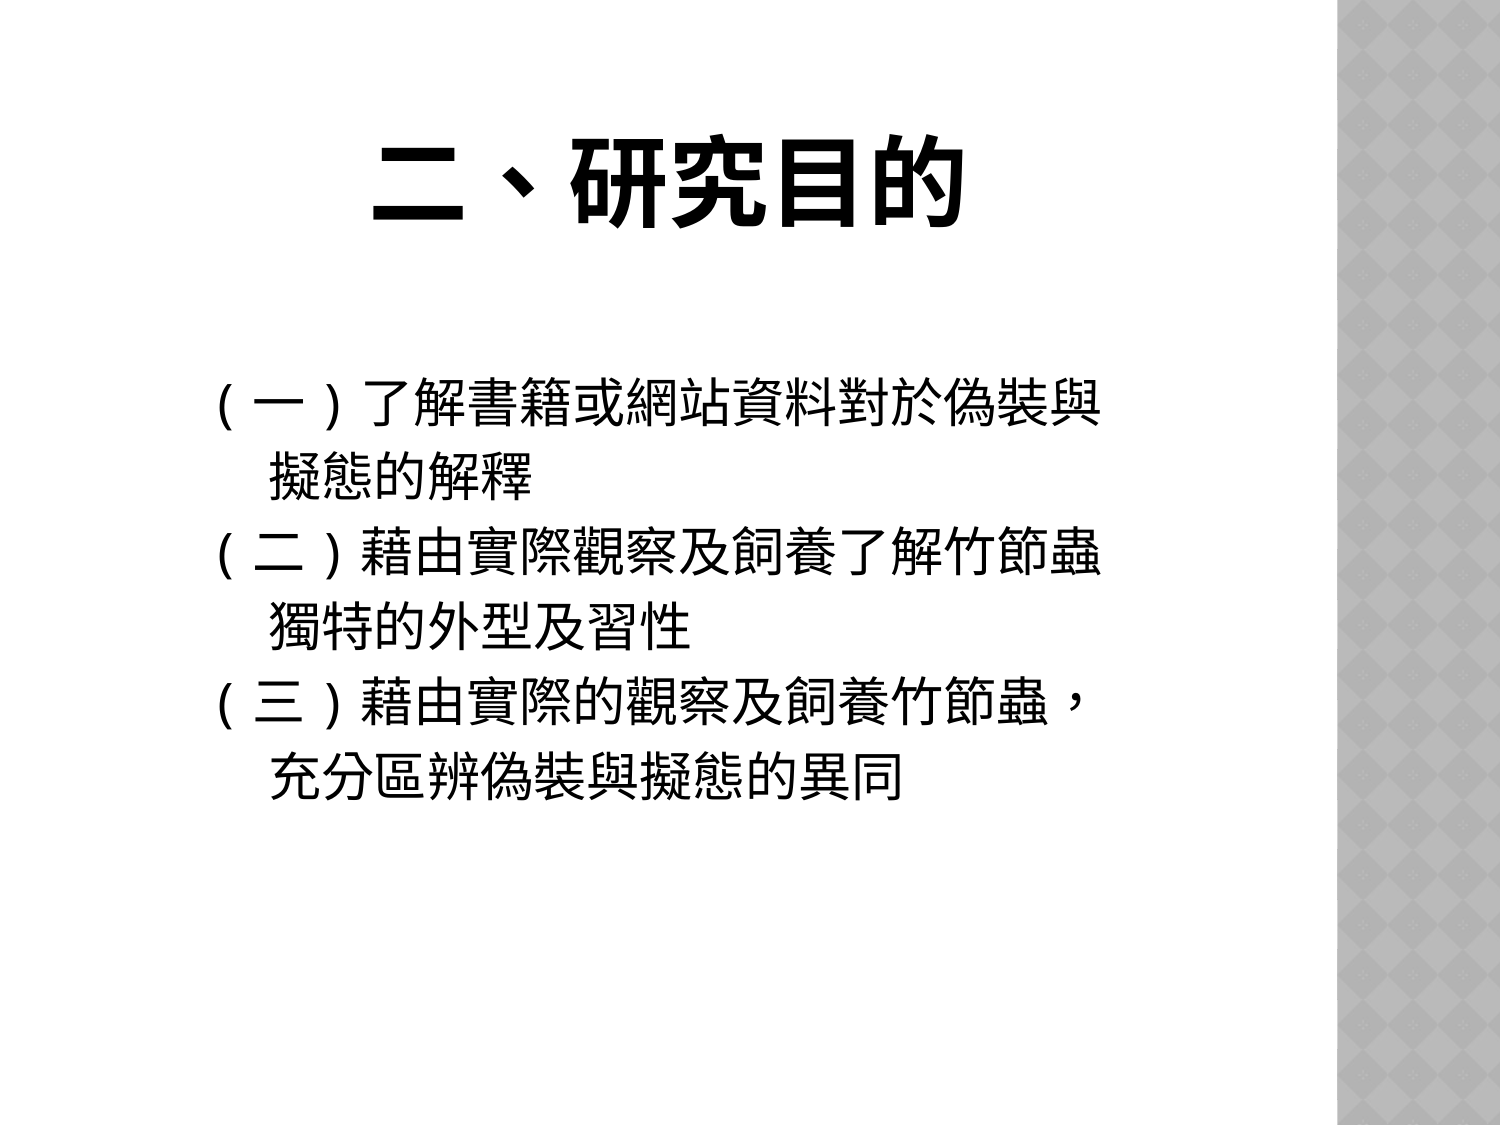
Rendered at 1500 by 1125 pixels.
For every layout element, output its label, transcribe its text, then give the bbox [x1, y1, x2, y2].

list (一)了解書籍或網站資料對於偽裝與 擬態的解釋 (二)藉由實際觀察及飼養了解竹節蟲 獨特的外型及習性 (三)藉由實際的觀察及飼養竹節蟲， 充分區辨偽裝與擬態的異同 [194, 361, 1176, 823]
title 二、研究目的 [75, 52, 1263, 240]
